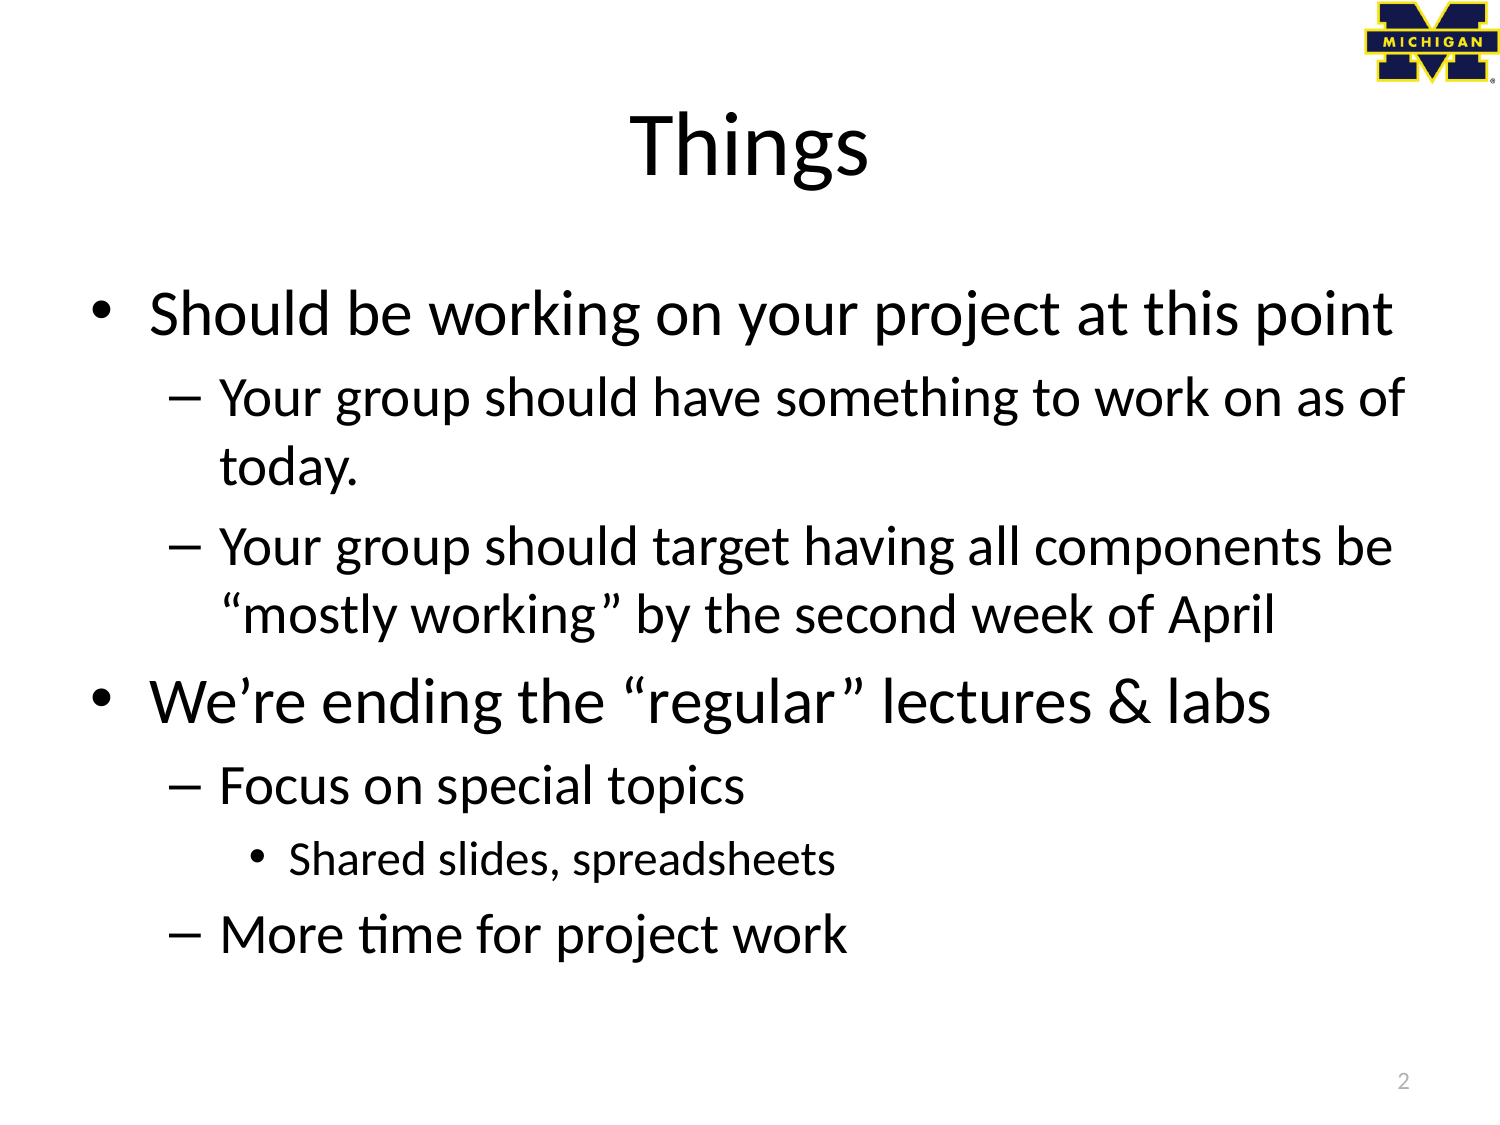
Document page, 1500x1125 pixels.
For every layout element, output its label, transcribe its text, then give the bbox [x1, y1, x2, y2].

title Things [75, 45, 1425, 233]
list Should be working on your project at this point Your group should have something to work on as of today. Your group should target having all components be “mostly working” by the second week of April We’re ending the “regular” lectures & labs Focus on special topics Shared slides, spreadsheets More time for project work [75, 262, 1425, 1005]
picture [1362, 0, 1500, 88]
slide_number 2 [1074, 1050, 1425, 1110]
